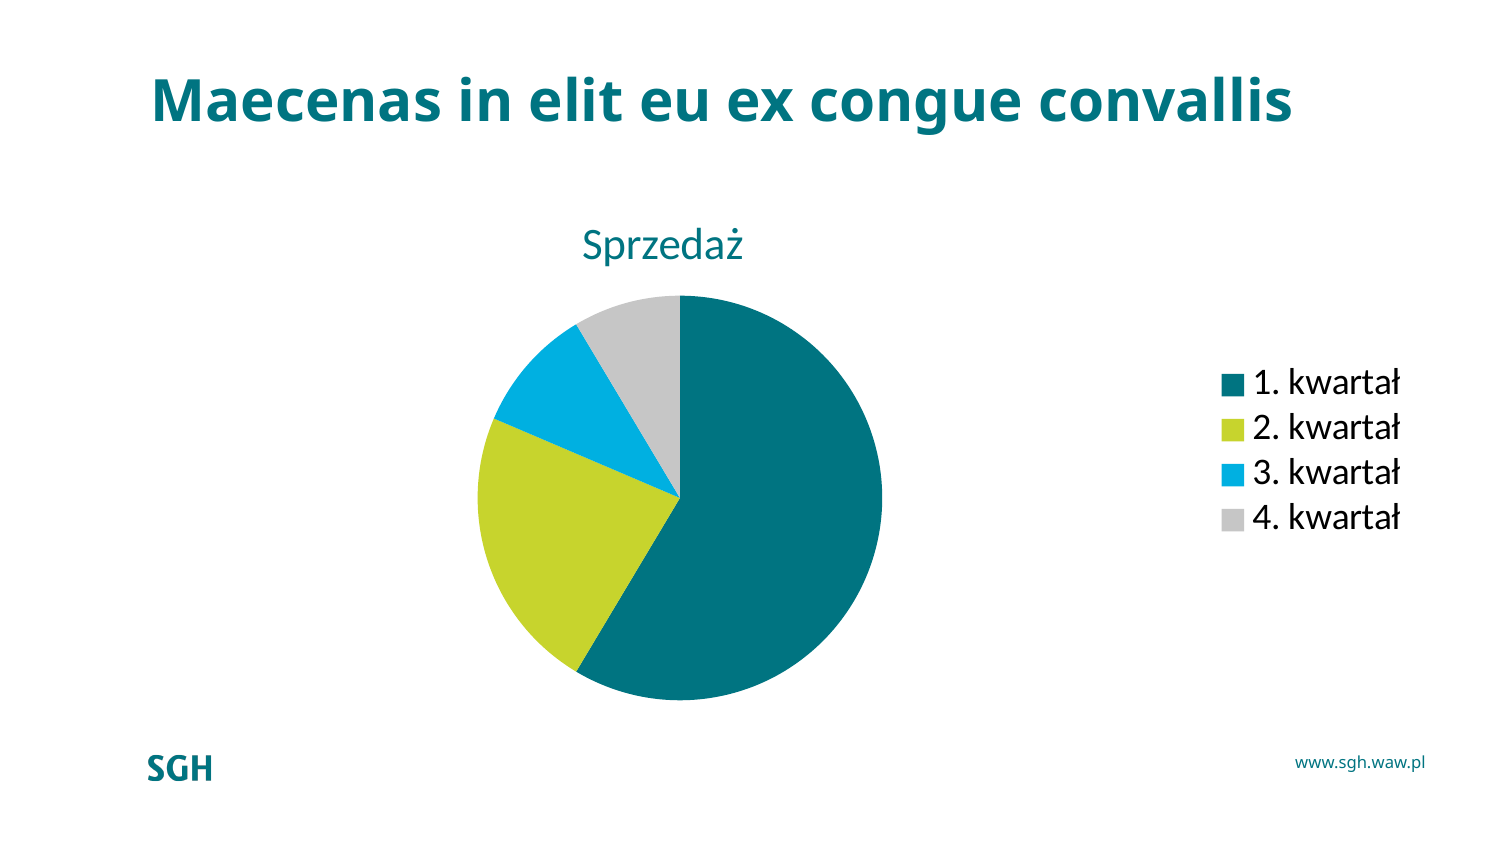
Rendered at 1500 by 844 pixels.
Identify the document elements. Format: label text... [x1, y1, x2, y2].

chart [150, 194, 1426, 711]
title Maecenas in elit eu ex congue convallis [150, 63, 1426, 175]
picture [147, 754, 213, 782]
